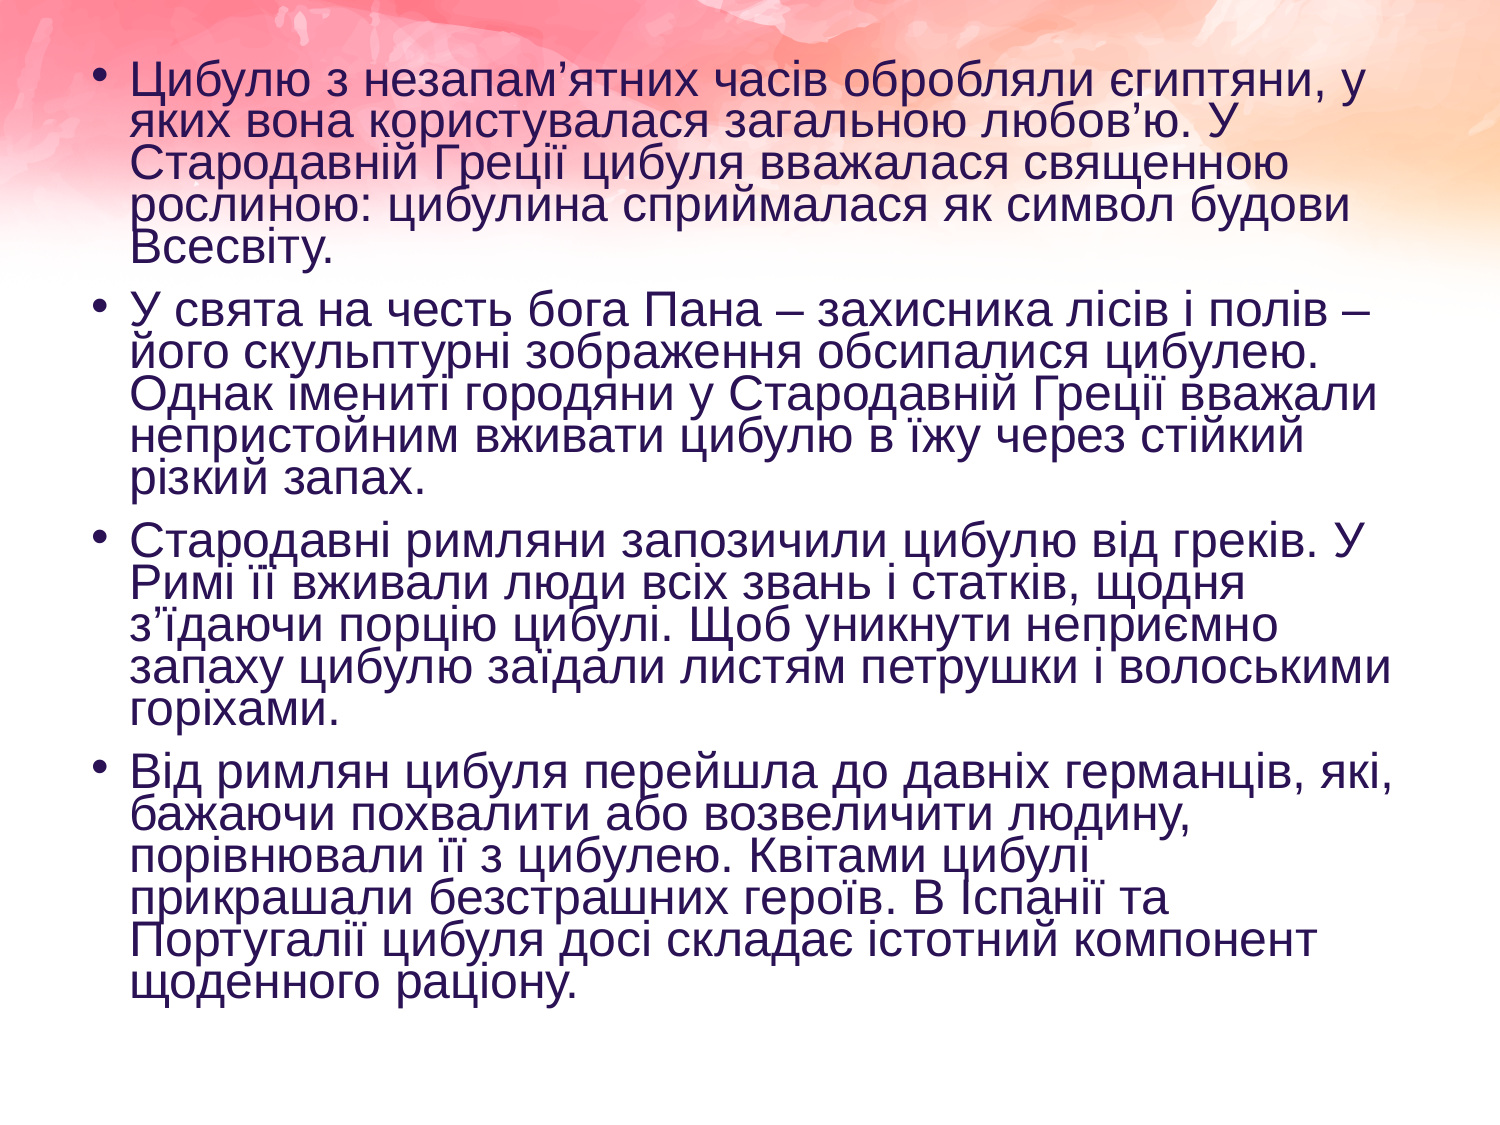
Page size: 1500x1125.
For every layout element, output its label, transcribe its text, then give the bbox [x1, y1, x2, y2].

list Цибулю з незапам’ятних часів обробляли єгиптяни, у яких вона користувалася загальною любов’ю. У Стародавній Греції цибуля вважалася священною рослиною: цибулина сприймалася як символ будови Всесвіту. У свята на честь бога Пана – захисника лісів і полів – його скульптурні зображення обсипалися цибулею. Однак імениті городяни у Стародавній Греції вважали непристойним вживати цибулю в їжу через стійкий різкий запах. Стародавні римляни запозичили цибулю від греків. У Римі її вживали люди всіх звань і статків, щодня з’їдаючи порцію цибулі. Щоб уникнути неприємно запаху цибулю заїдали листям петрушки і волоськими горіхами. Від римлян цибуля перейшла до давніх германців, які, бажаючи похвалити або возвеличити людину, порівнювали її з цибулею. Квітами цибулі прикрашали безстрашних героїв. В Іспанії та Португалії цибуля досі складає істотний компонент щоденного раціону. [76, 54, 1427, 1049]
picture [0, 0, 1500, 1125]
